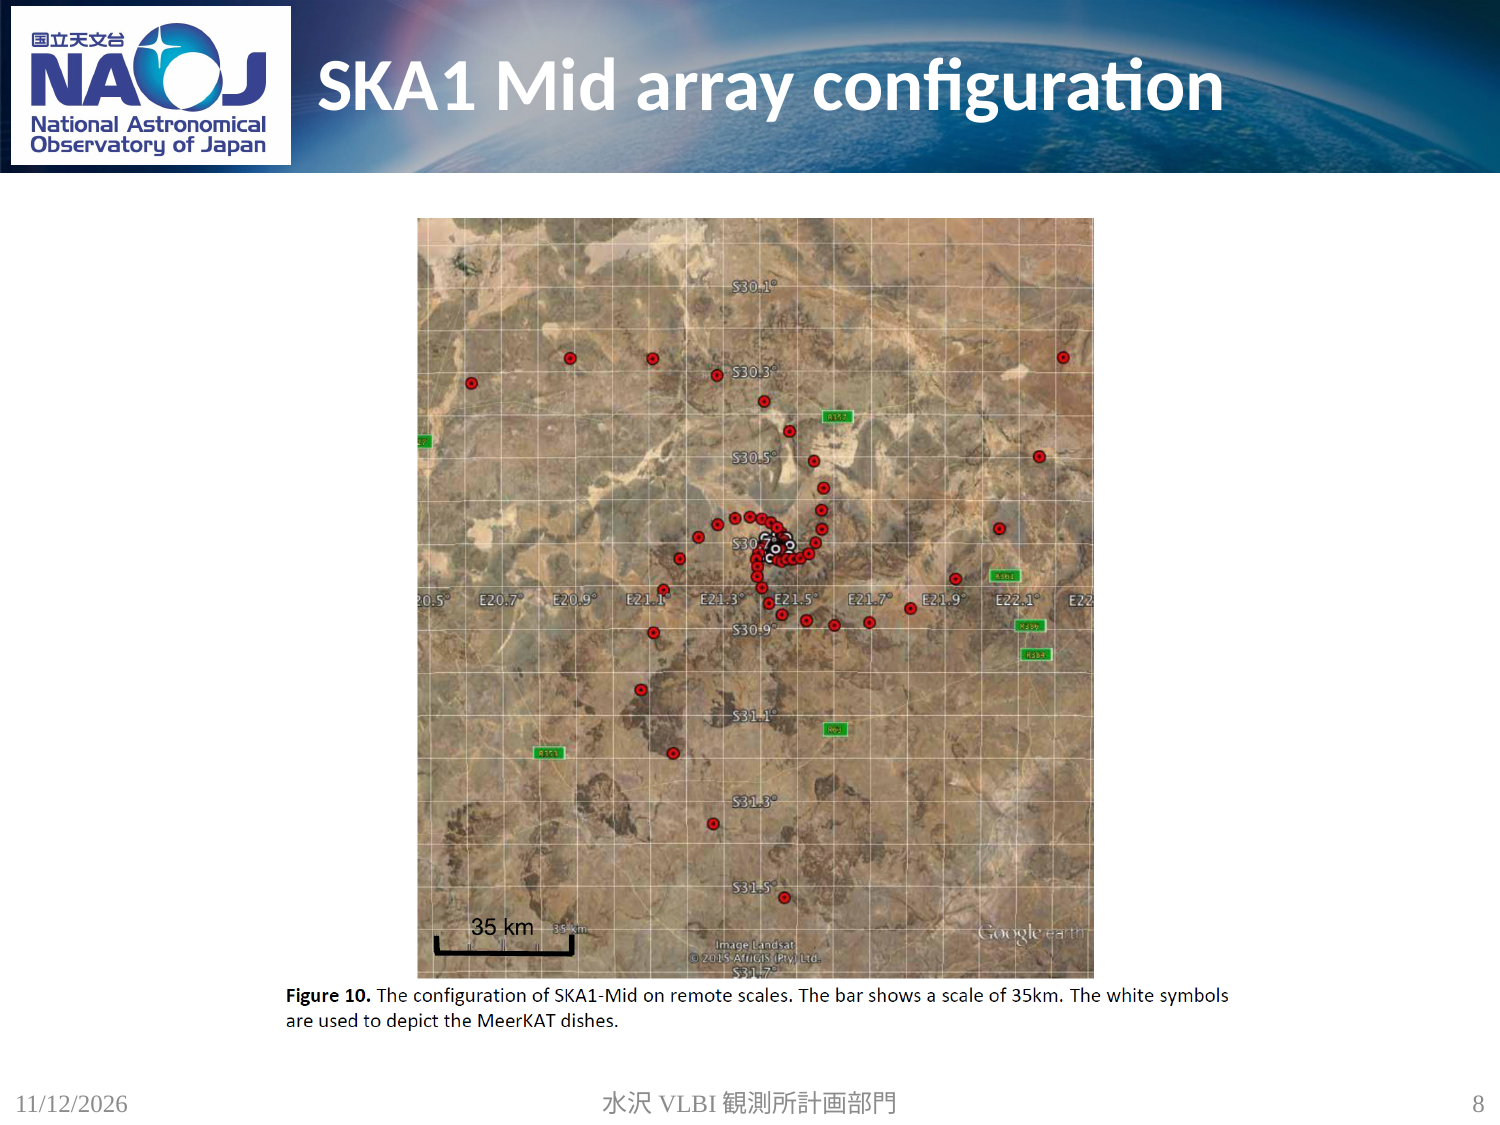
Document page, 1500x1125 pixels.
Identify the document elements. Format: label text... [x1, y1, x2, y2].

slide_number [0, 1077, 338, 1125]
footer 水沢VLBI観測所計画部門 [496, 1077, 1004, 1125]
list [233, 194, 1265, 1042]
picture [0, 0, 928, 173]
title SKA1 Mid array configuration [302, 0, 1500, 172]
slide_number 8 [1162, 1077, 1500, 1125]
